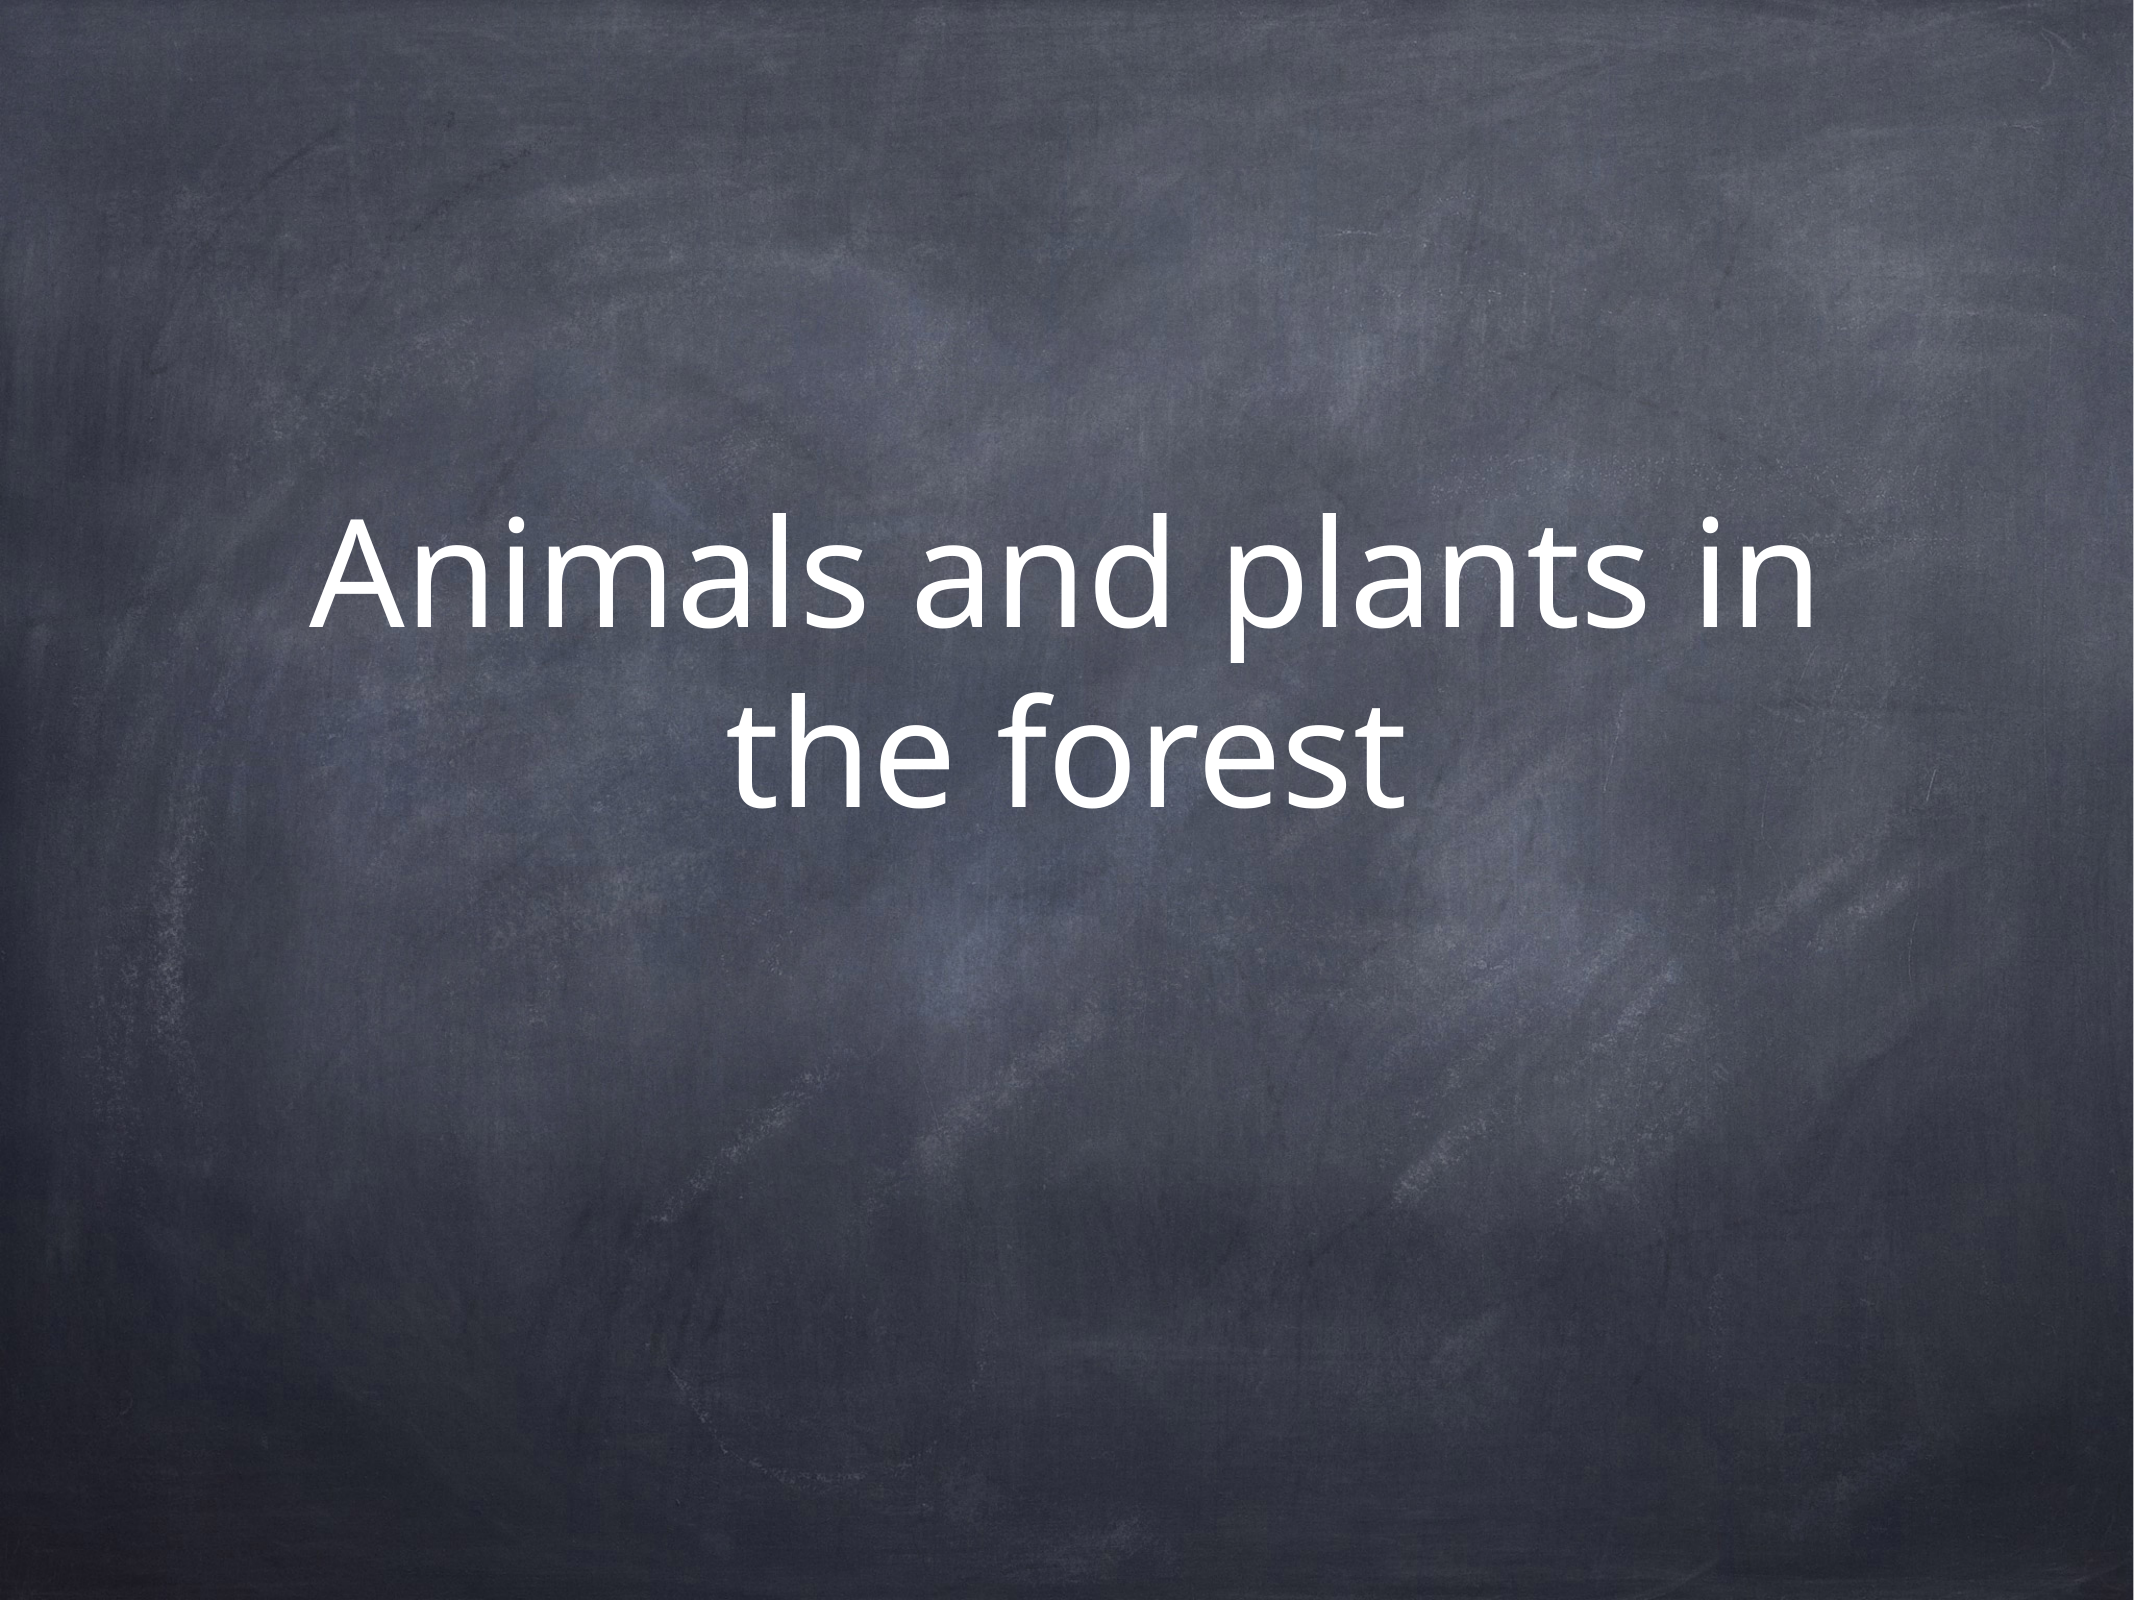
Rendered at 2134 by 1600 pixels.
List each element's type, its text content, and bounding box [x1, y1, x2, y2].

picture [0, 0, 2134, 1600]
title Animals and plants in the forest [207, 428, 1926, 847]
